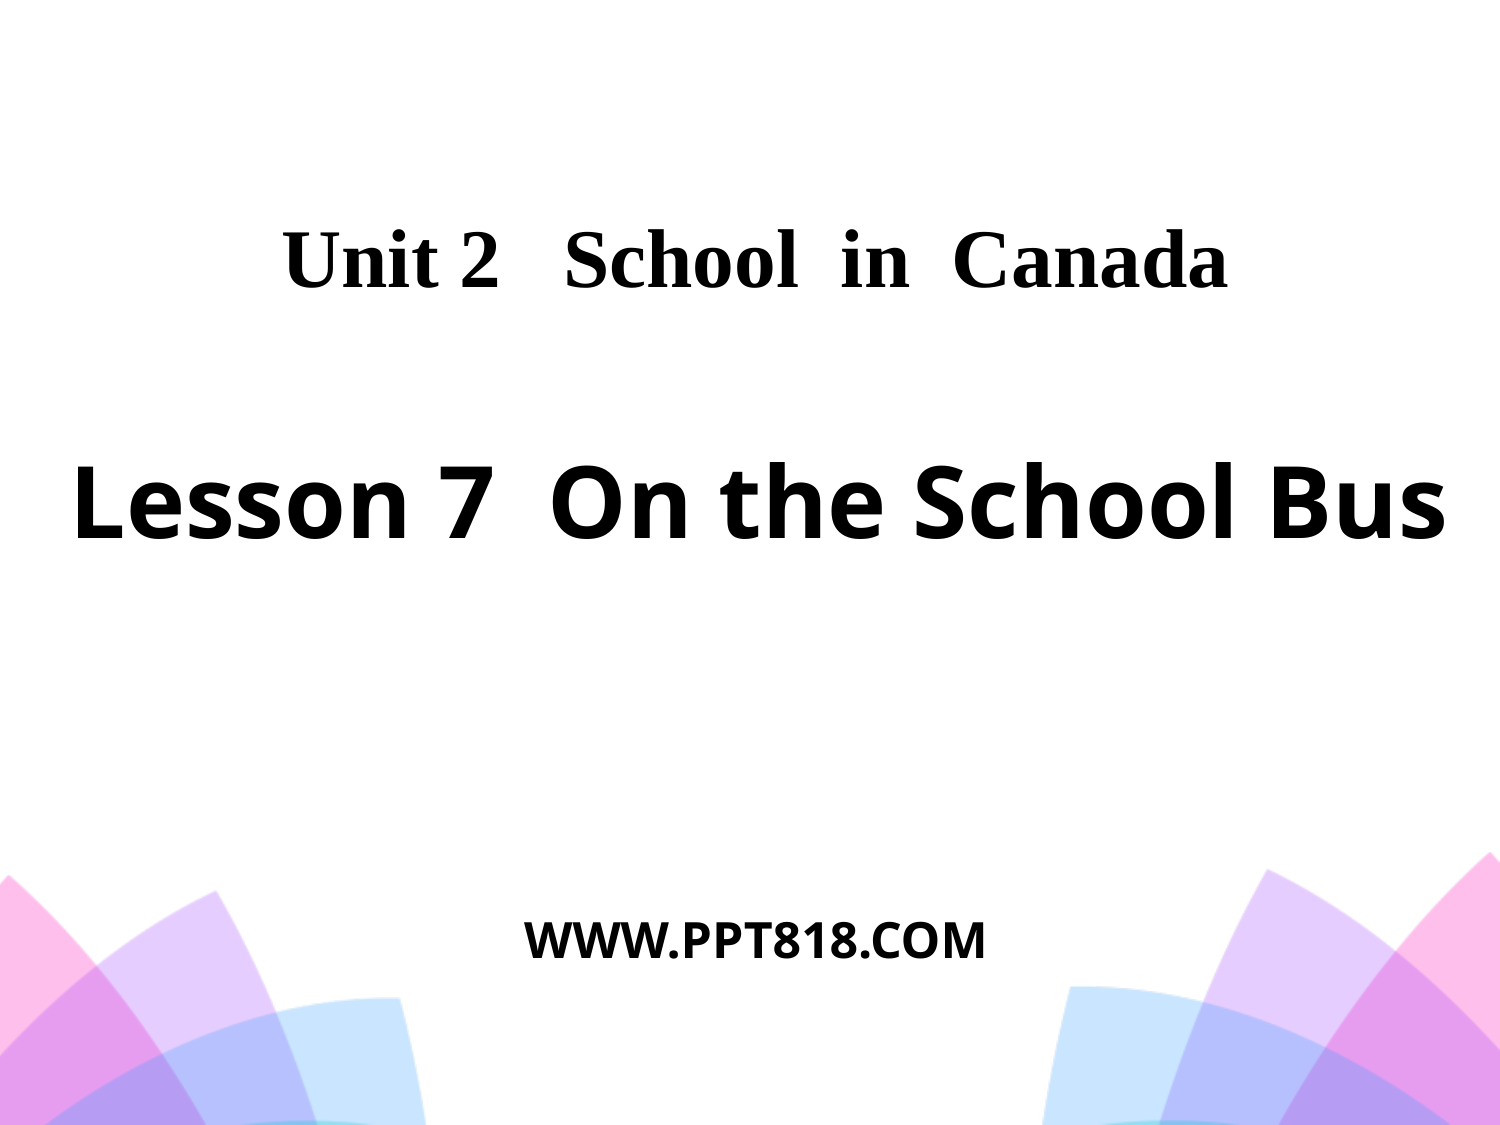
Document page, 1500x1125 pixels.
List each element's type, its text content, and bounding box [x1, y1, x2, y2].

text_box Lesson 7 On the School Bus [54, 436, 1464, 566]
text_box Unit 2 School in Canada [152, 195, 1360, 312]
picture [0, 875, 632, 1125]
picture [822, 852, 1500, 1125]
text_box WWW.PPT818.COM [632, 894, 822, 976]
